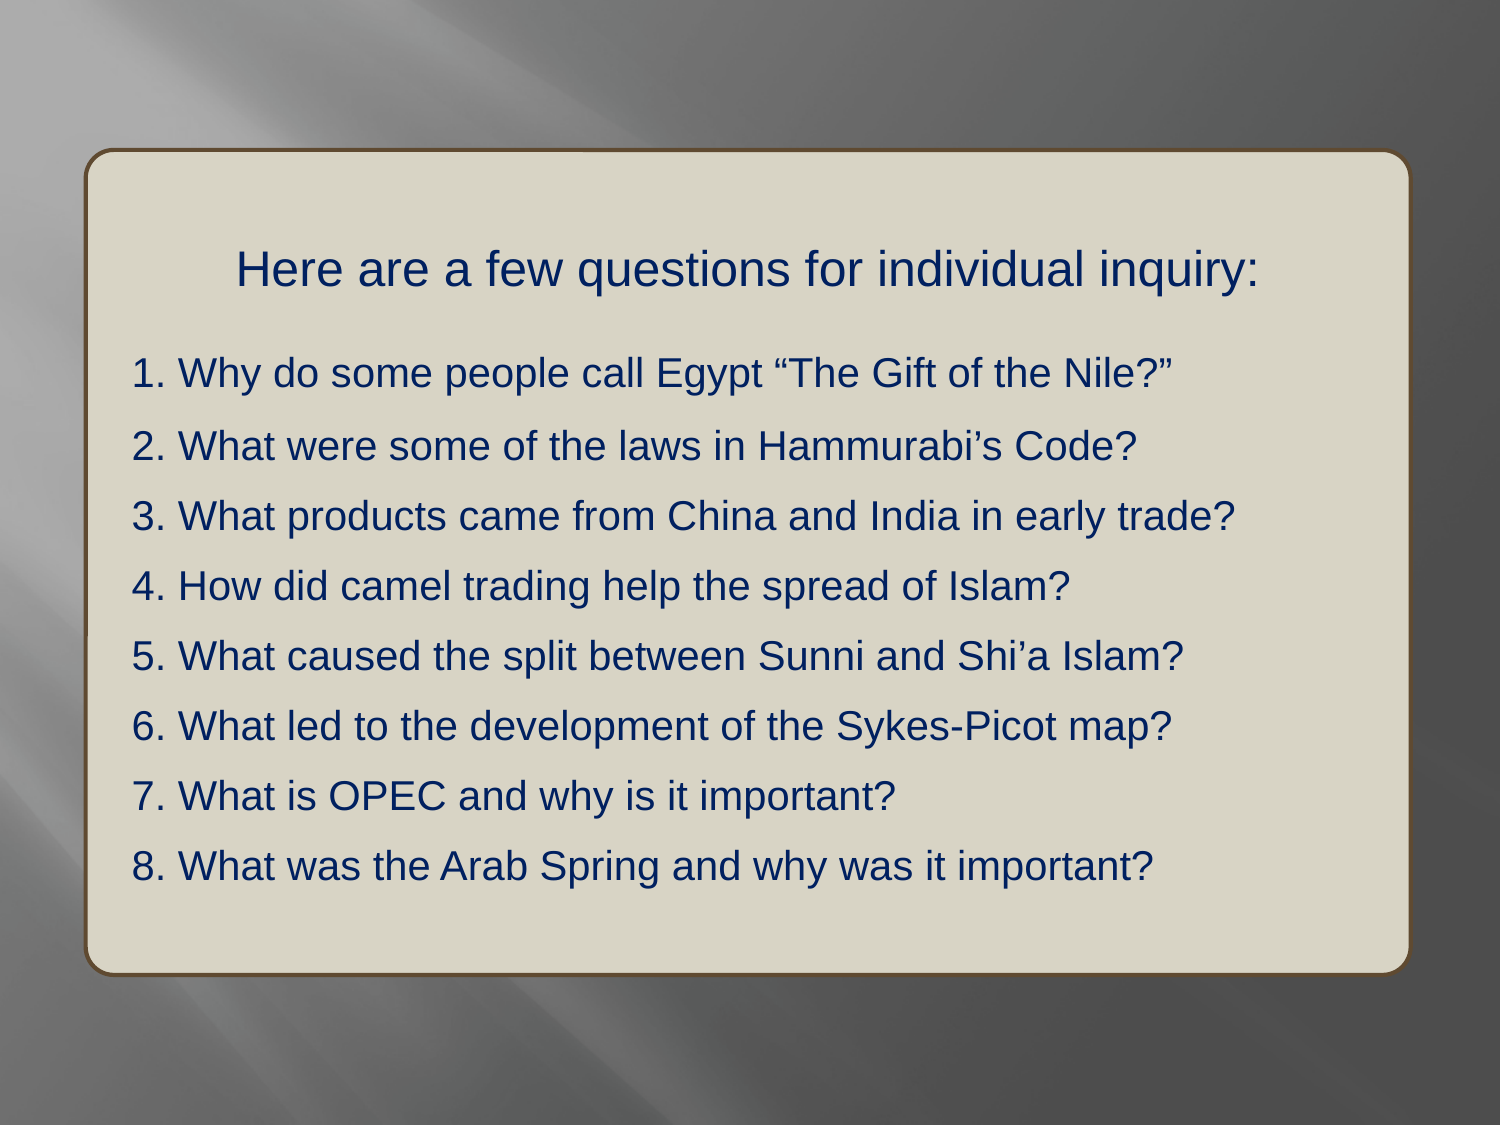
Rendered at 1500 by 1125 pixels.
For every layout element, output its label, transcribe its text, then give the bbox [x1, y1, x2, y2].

text_box Here are a few questions for individual inquiry: 1. Why do some people call Egypt “The Gift of the Nile?” 2. What were some of the laws in Hammurabi’s Code? 3. What products came from China and India in early trade? 4. How did camel trading help the spread of Islam? 5. What caused the split between Sunni and Shi’a Islam? 6. What led to the development of the Sykes-Picot map? 7. What is OPEC and why is it important? 8. What was the Arab Spring and why was it important? [83, 147, 1413, 978]
